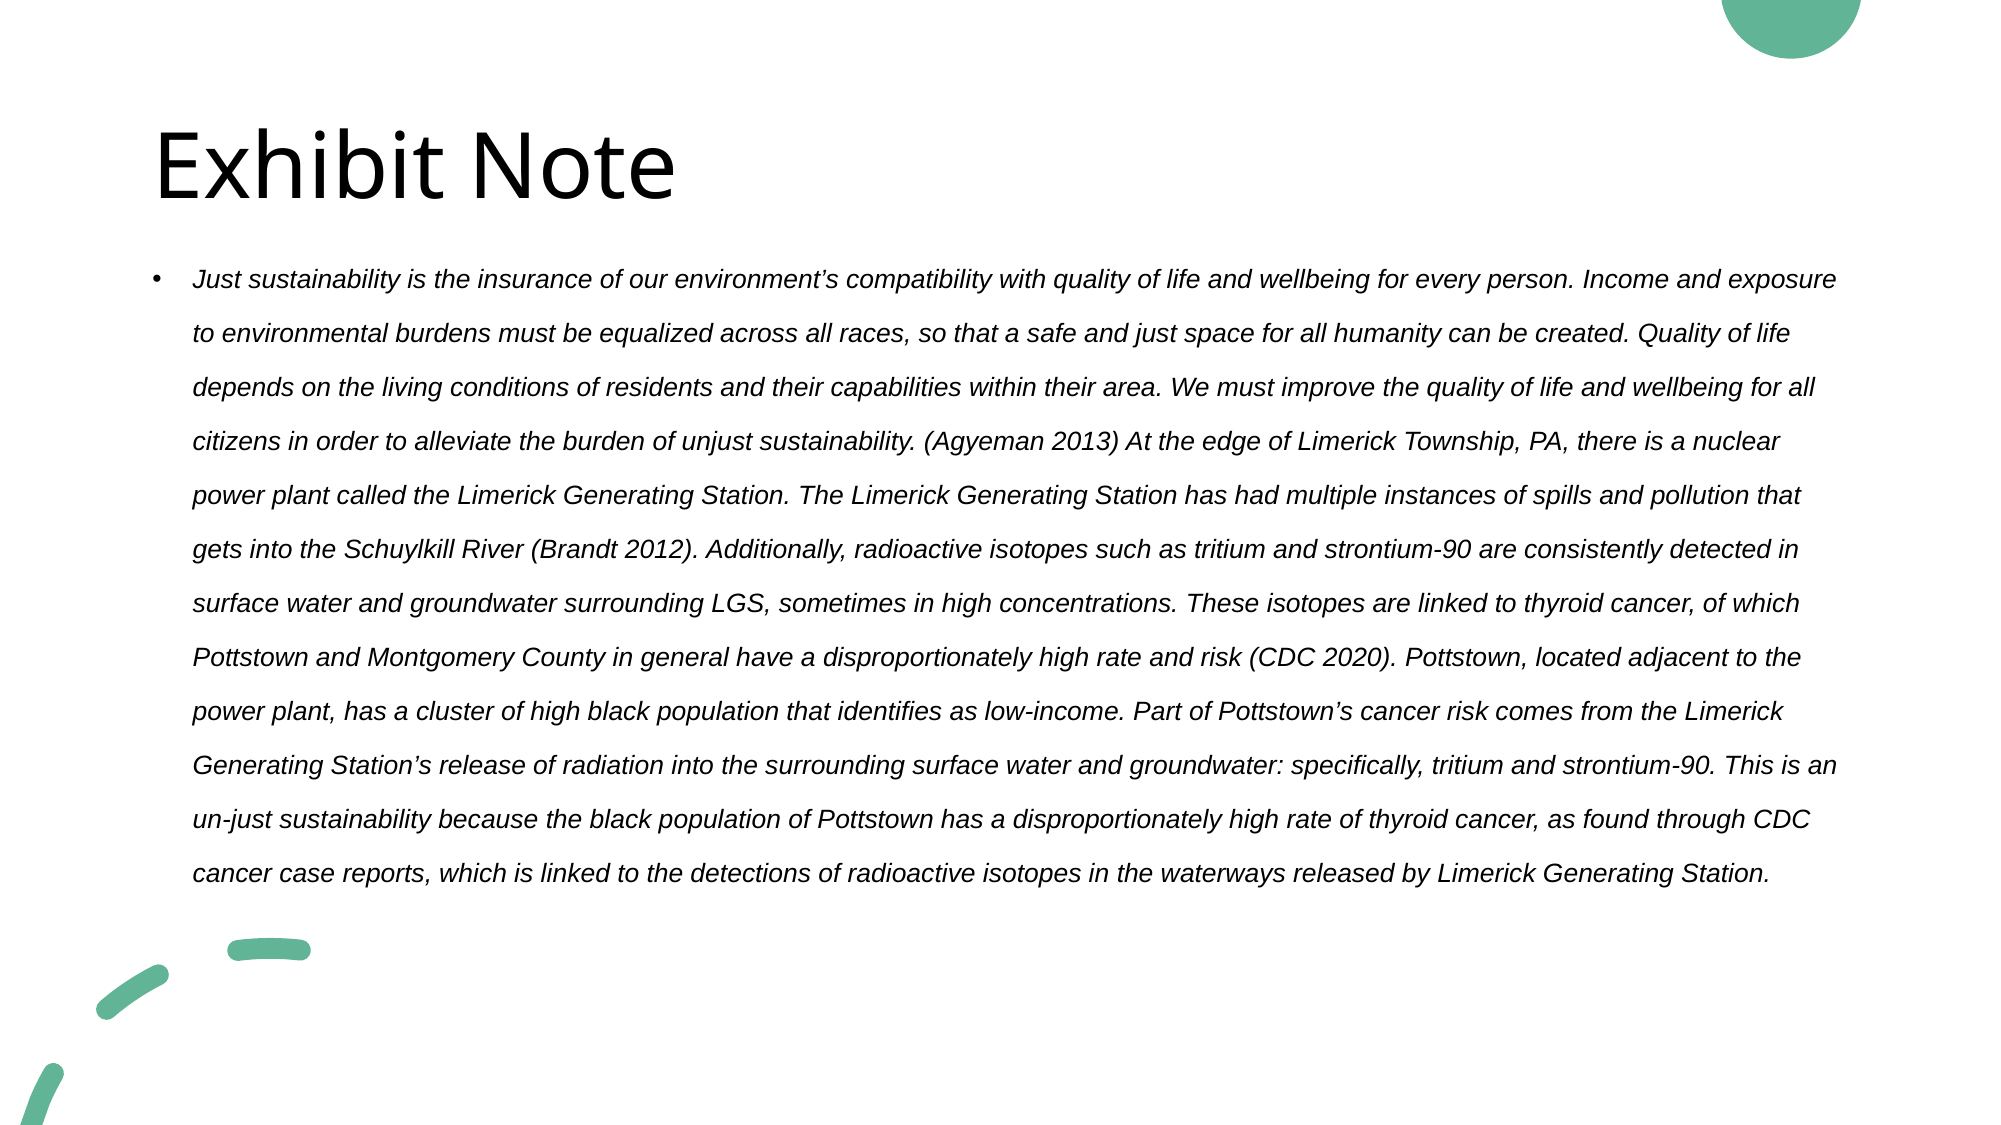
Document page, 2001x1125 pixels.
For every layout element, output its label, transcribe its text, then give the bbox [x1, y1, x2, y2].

list Just sustainability is the insurance of our environment’s compatibility with quality of life and wellbeing for every person. Income and exposure to environmental burdens must be equalized across all races, so that a safe and just space for all humanity can be created. Quality of life depends on the living conditions of residents and their capabilities within their area. We must improve the quality of life and wellbeing for all citizens in order to alleviate the burden of unjust sustainability. (Agyeman 2013) At the edge of Limerick Township, PA, there is a nuclear power plant called the Limerick Generating Station. The Limerick Generating Station has had multiple instances of spills and pollution that gets into the Schuylkill River (Brandt 2012). Additionally, radioactive isotopes such as tritium and strontium-90 are consistently detected in surface water and groundwater surrounding LGS, sometimes in high concentrations. These isotopes are linked to thyroid cancer, of which Pottstown and Montgomery County in general have a disproportionately high rate and risk (CDC 2020). Pottstown, located adjacent to the power plant, has a cluster of high black population that identifies as low-income. Part of Pottstown’s cancer risk comes from the Limerick Generating Station’s release of radiation into the surrounding surface water and groundwater: specifically, tritium and strontium-90. This is an un-just sustainability because the black population of Pottstown has a disproportionately high rate of thyroid cancer, as found through CDC cancer case reports, which is linked to the detections of radioactive isotopes in the waterways released by Limerick Generating Station. [137, 232, 1863, 933]
title Exhibit Note [137, 59, 1863, 232]
